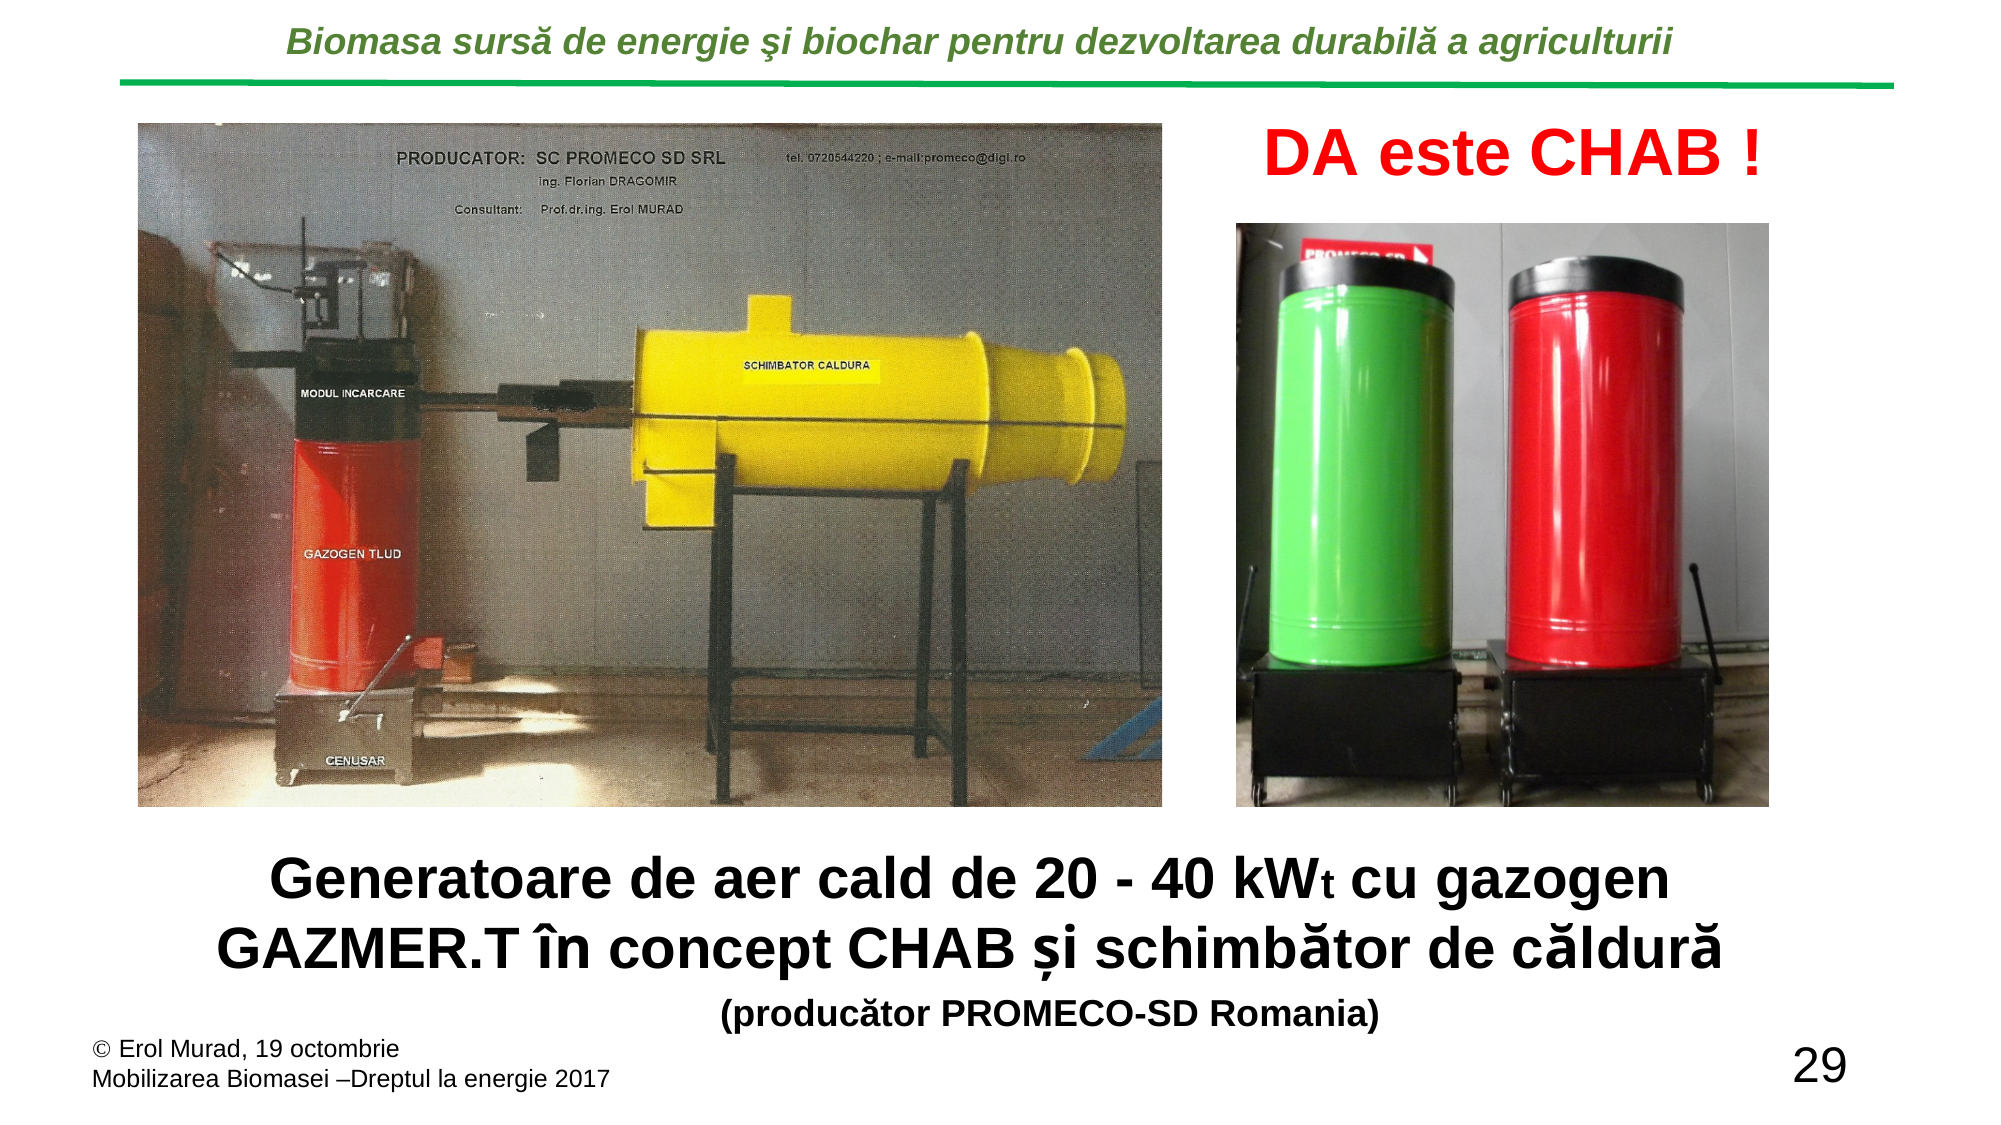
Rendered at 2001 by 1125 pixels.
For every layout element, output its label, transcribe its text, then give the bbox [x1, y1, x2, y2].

text_box Generatoare de aer cald de 20 - 40 kWt cu gazogen GAZMER.T în concept CHAB şi schimbător de căldură [187, 833, 1754, 988]
text_box (producător PROMECO-SD Romania) [688, 990, 1412, 1042]
text_box DA este CHAB ! [1248, 101, 1791, 196]
picture [1236, 223, 1769, 807]
picture [137, 123, 1163, 807]
